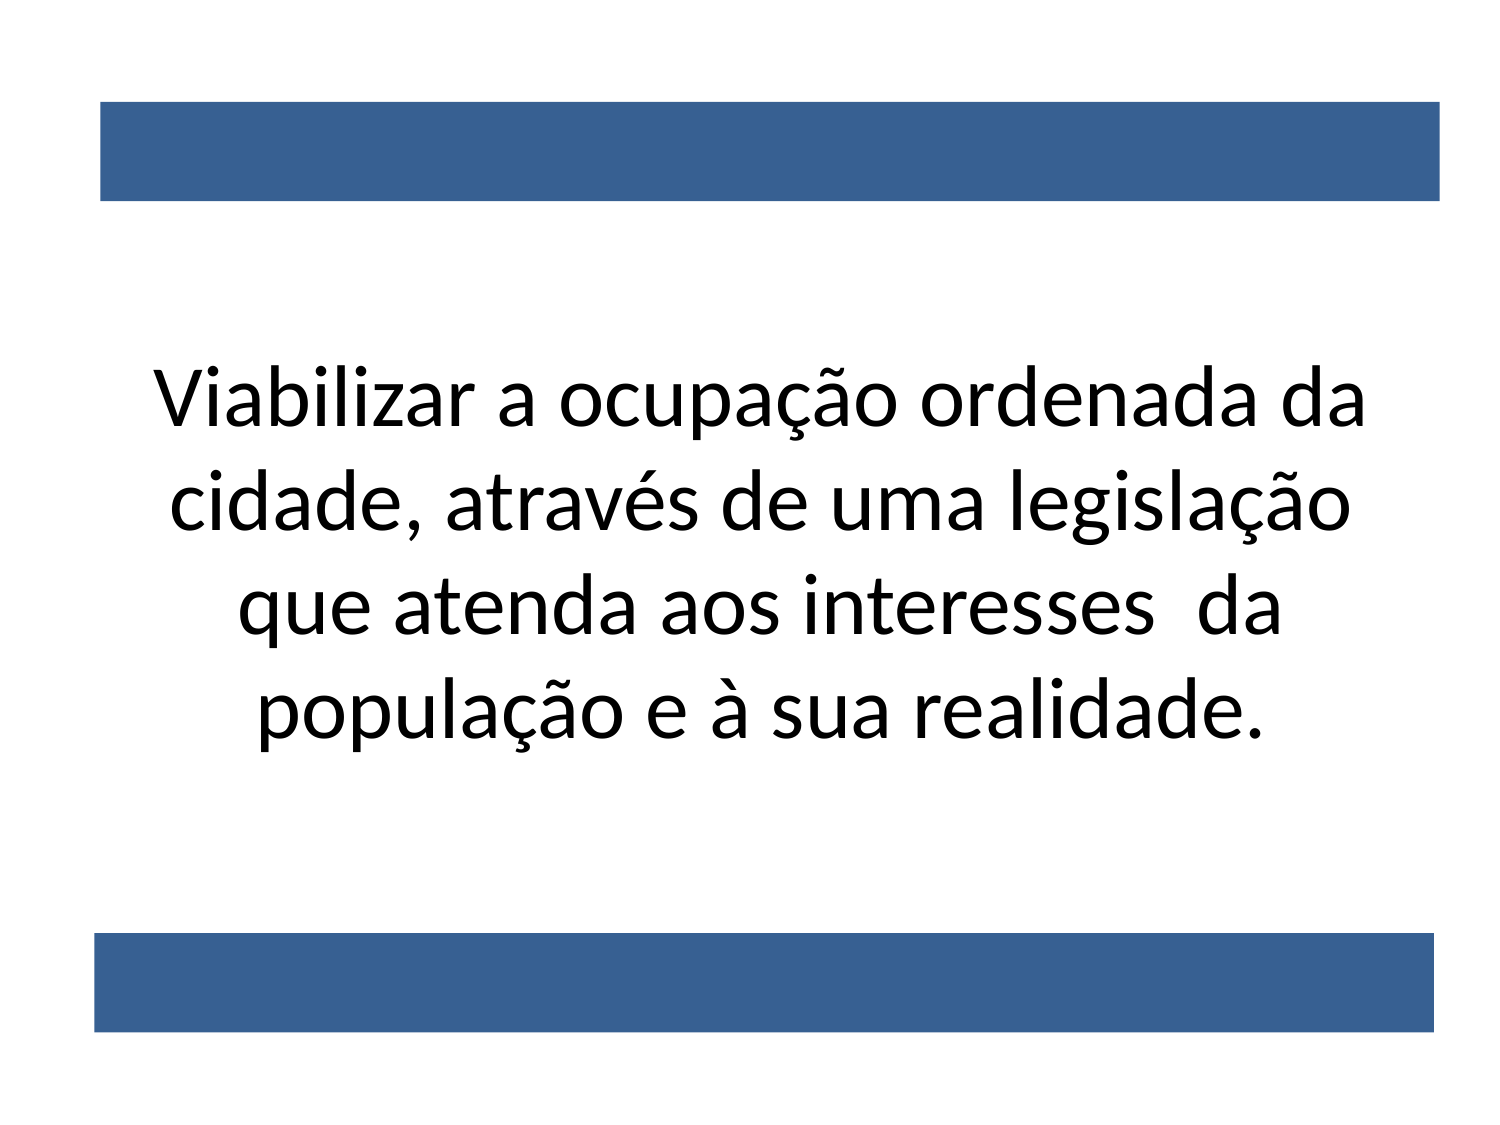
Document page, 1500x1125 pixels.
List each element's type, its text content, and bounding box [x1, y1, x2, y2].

text_box [94, 933, 1434, 1033]
text_box Viabilizar a ocupação ordenada da cidade, através de uma legislação que atenda aos interesses da população e à sua realidade. [134, 267, 1388, 933]
text_box [100, 101, 1440, 202]
